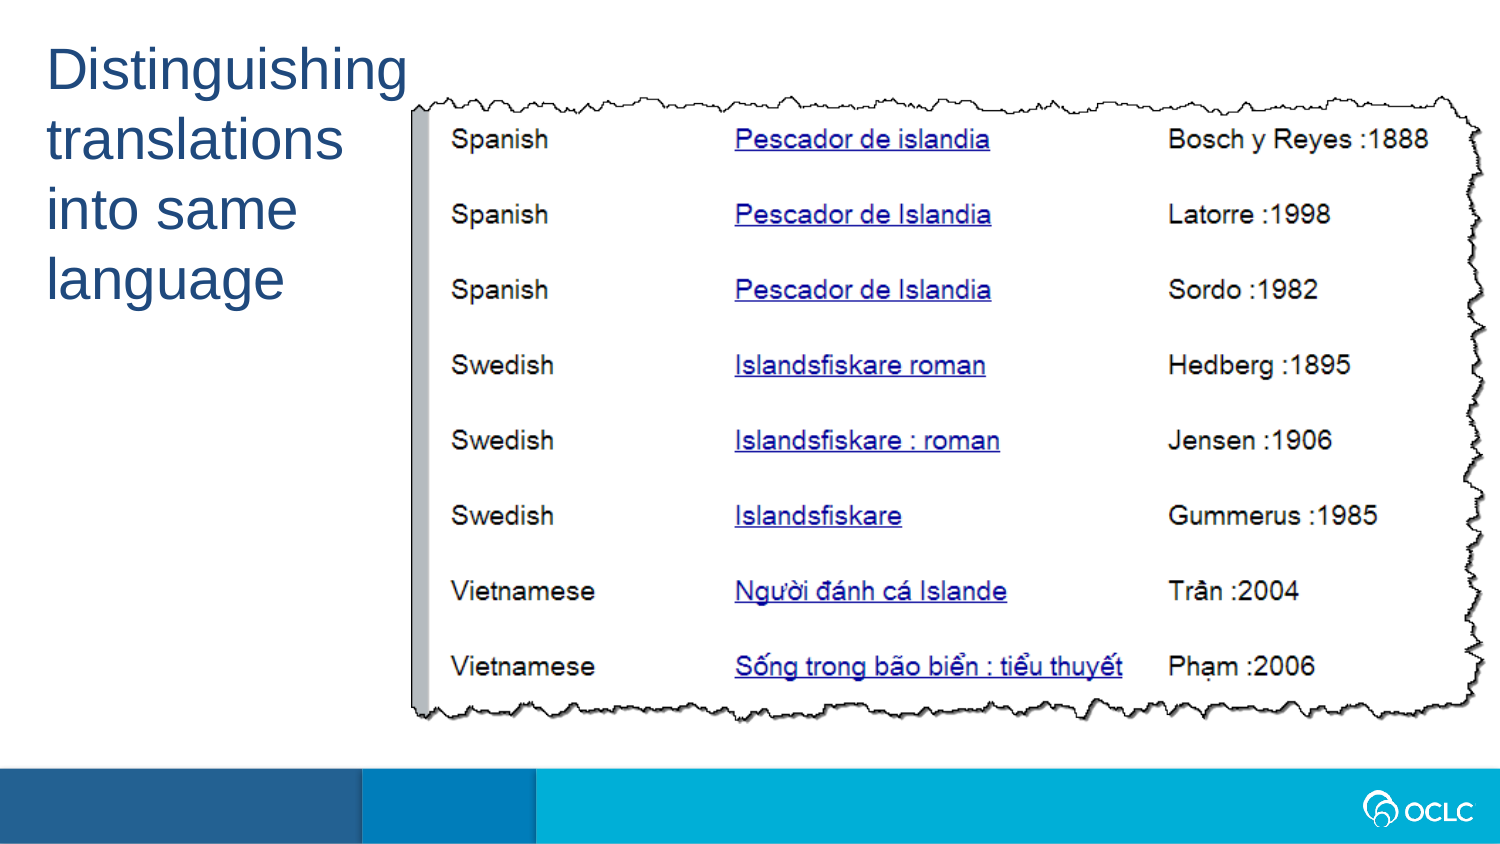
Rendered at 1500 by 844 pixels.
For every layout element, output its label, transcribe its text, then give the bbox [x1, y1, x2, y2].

text_box Distinguishing translations into same language [31, 23, 425, 319]
picture [410, 92, 1489, 724]
